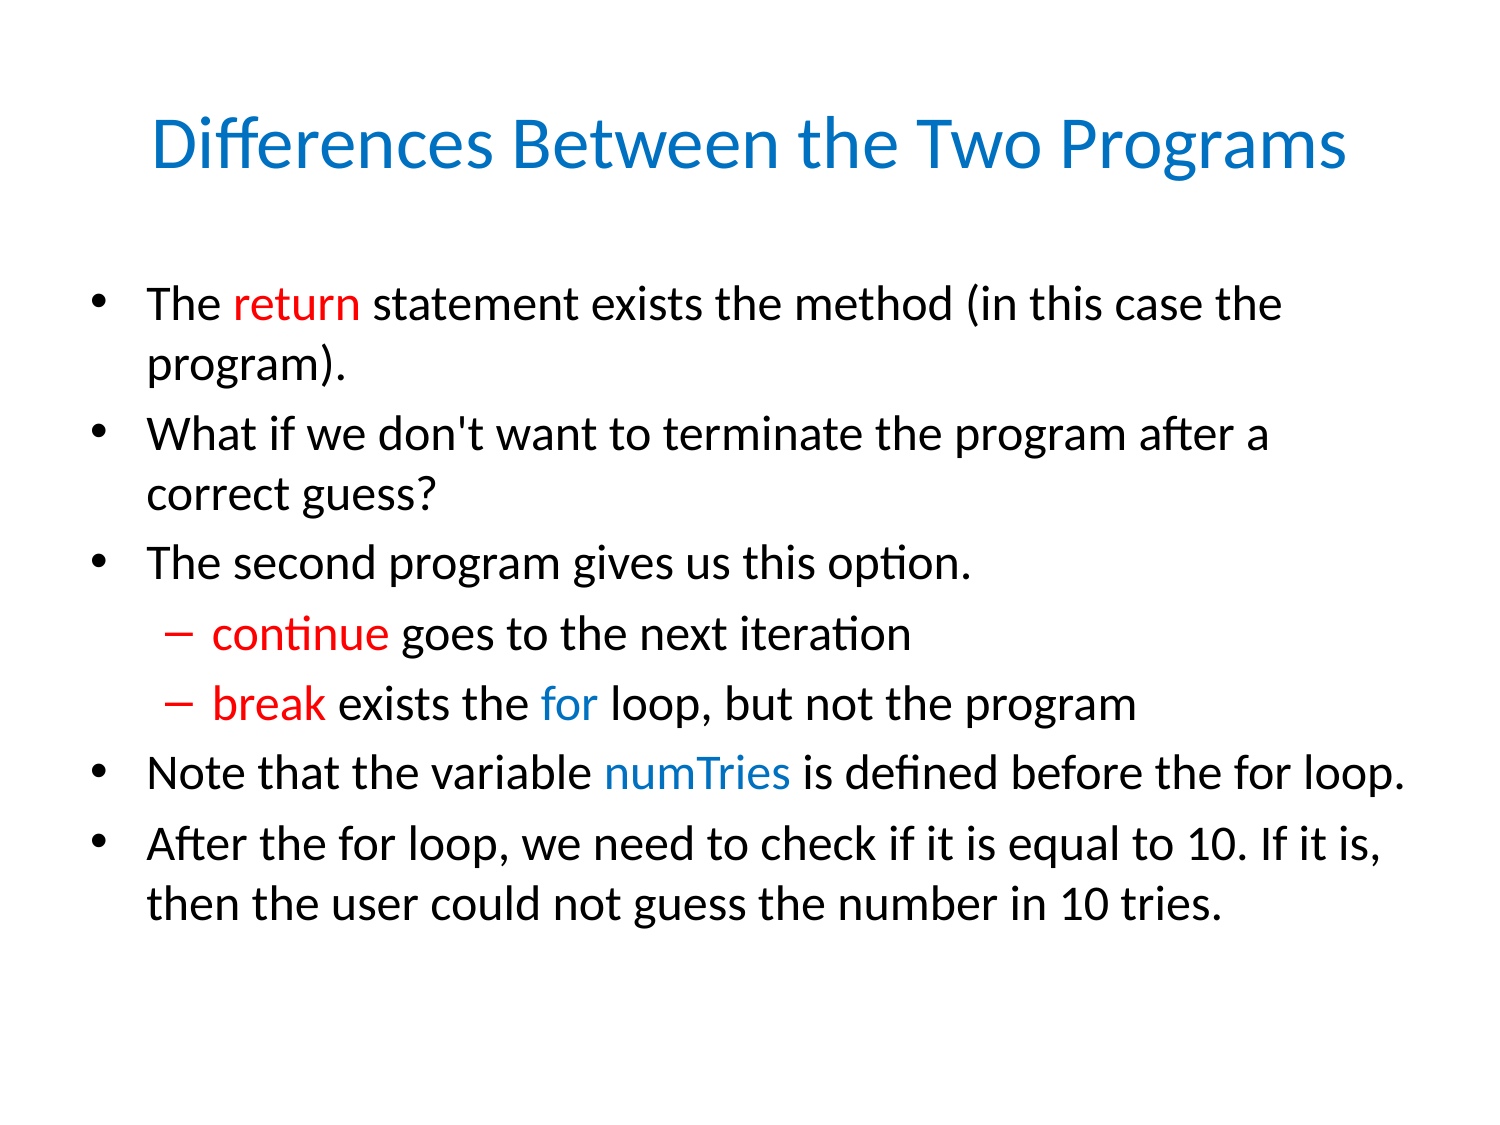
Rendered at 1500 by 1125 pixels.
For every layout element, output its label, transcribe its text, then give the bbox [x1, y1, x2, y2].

title Differences Between the Two Programs [75, 45, 1425, 233]
list The return statement exists the method (in this case the program). What if we don't want to terminate the program after a correct guess? The second program gives us this option. continue goes to the next iteration break exists the for loop, but not the program Note that the variable numTries is defined before the for loop. After the for loop, we need to check if it is equal to 10. If it is, then the user could not guess the number in 10 tries. [75, 262, 1425, 988]
